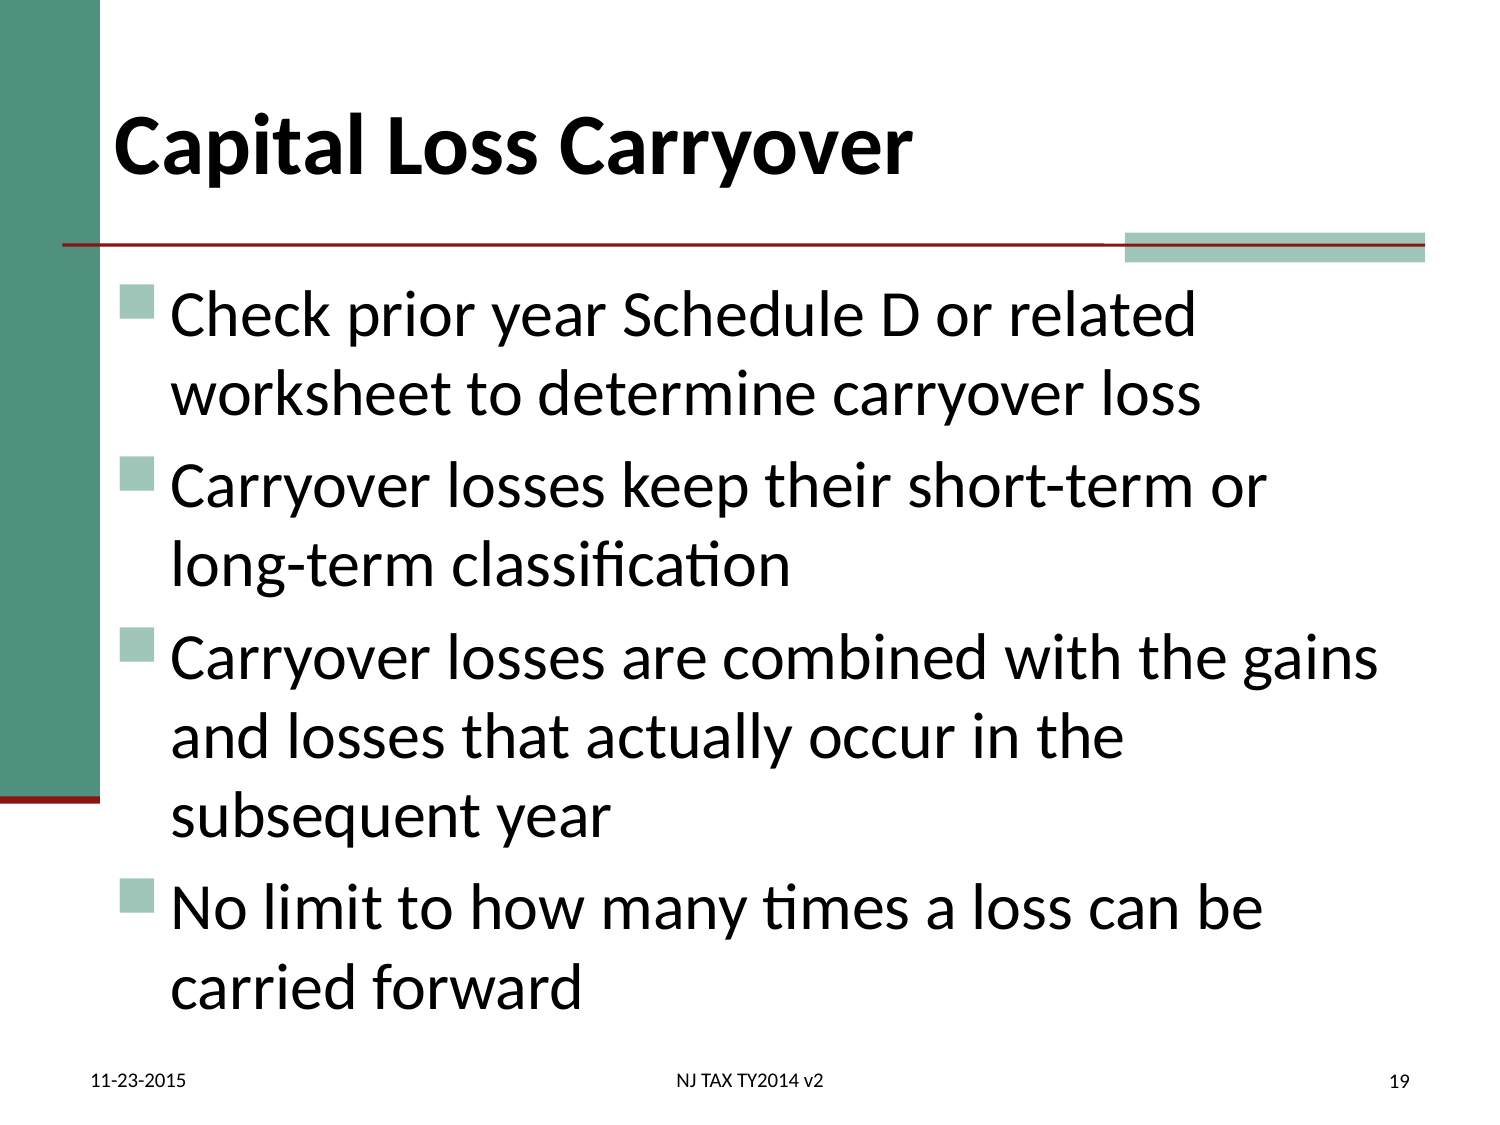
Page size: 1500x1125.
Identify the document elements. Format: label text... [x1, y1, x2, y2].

list Check prior year Schedule D or related worksheet to determine carryover loss Carryover losses keep their short-term or long-term classification Carryover losses are combined with the gains and losses that actually occur in the subsequent year No limit to how many times a loss can be carried forward [99, 262, 1425, 1038]
footer NJ TAX TY2014 v2 [496, 1050, 1004, 1100]
slide_number 19 [1112, 1049, 1426, 1101]
title Capital Loss Carryover [99, 45, 1425, 234]
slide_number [74, 1049, 401, 1100]
